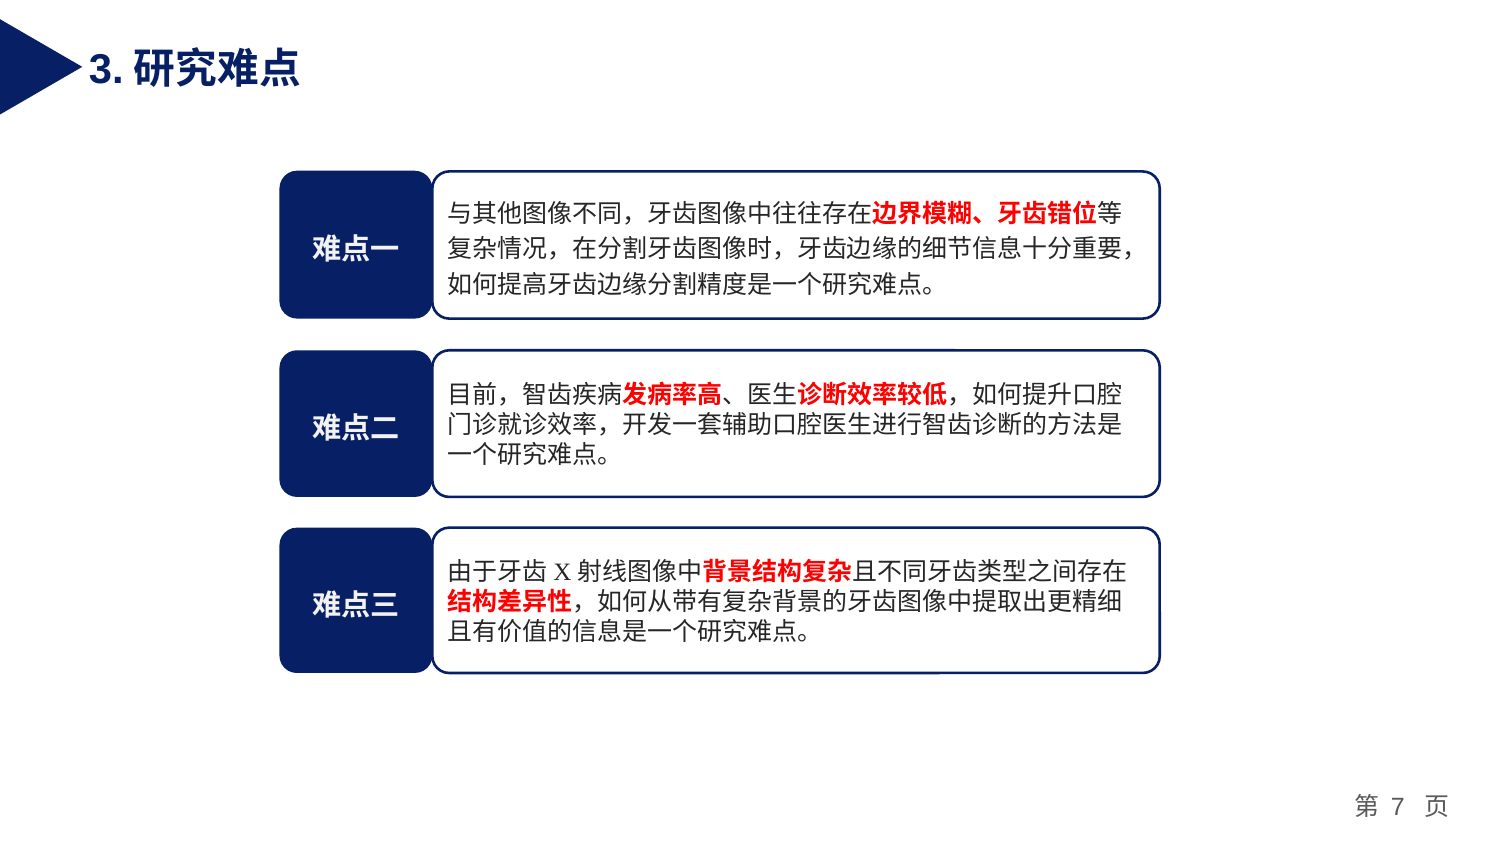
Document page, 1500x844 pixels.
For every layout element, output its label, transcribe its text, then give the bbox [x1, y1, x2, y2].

text_box 难点三 [279, 527, 433, 673]
text_box 与其他图像不同，牙齿图像中往往存在边界模糊、牙齿错位等复杂情况，在分割牙齿图像时，牙齿边缘的细节信息十分重要，如何提高牙齿边缘分割精度是一个研究难点。 [432, 171, 1160, 319]
text_box [0, 19, 83, 115]
text_box 3.研究难点 [74, 34, 316, 100]
text_box 目前，智齿疾病发病率高、医生诊断效率较低，如何提升口腔门诊就诊效率，开发一套辅助口腔医生进行智齿诊断的方法是一个研究难点。 [432, 350, 1160, 497]
text_box 由于牙齿X射线图像中背景结构复杂且不同牙齿类型之间存在结构差异性，如何从带有复杂背景的牙齿图像中提取出更精细且有价值的信息是一个研究难点。 [432, 527, 1160, 673]
text_box 难点一 [279, 170, 433, 319]
text_box 难点二 [279, 350, 433, 497]
